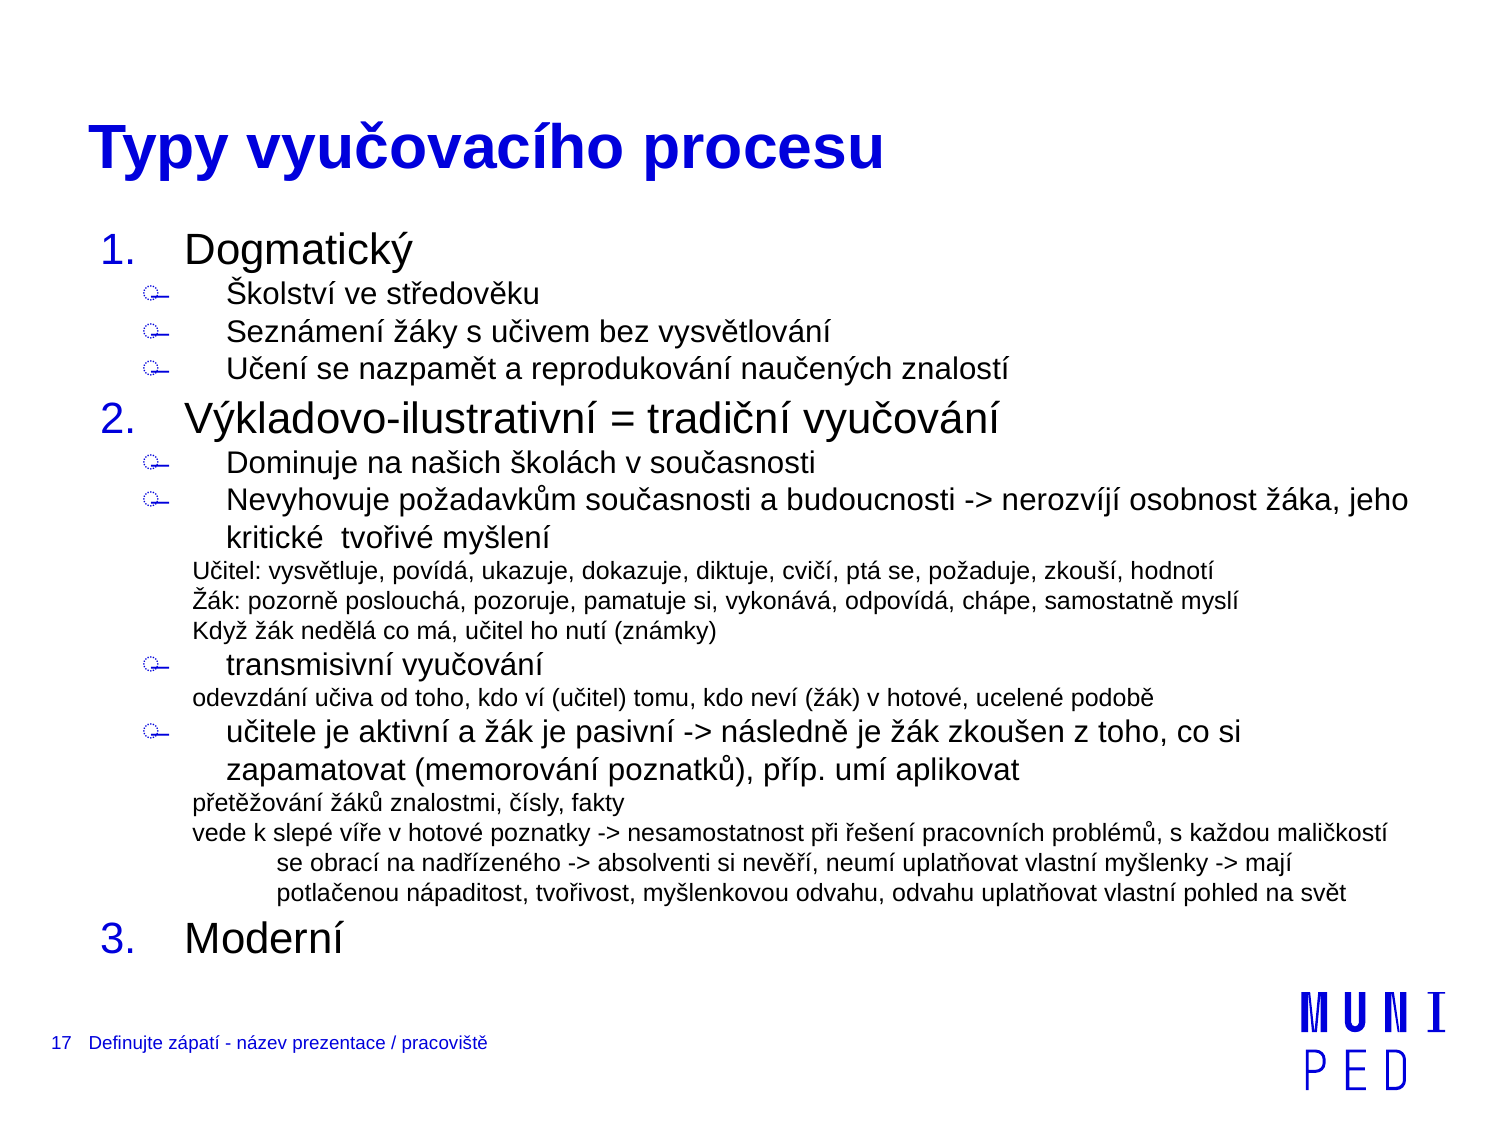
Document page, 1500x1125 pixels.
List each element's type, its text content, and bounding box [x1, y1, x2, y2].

slide_number 17 [50, 1021, 82, 1063]
list Dogmatický Školství ve středověku Seznámení žáky s učivem bez vysvětlování Učení se nazpamět a reprodukování naučených znalostí Výkladovo-ilustrativní = tradiční vyučování Dominuje na našich školách v současnosti Nevyhovuje požadavkům současnosti a budoucnosti -> nerozvíjí osobnost žáka, jeho kritické tvořivé myšlení Učitel: vysvětluje, povídá, ukazuje, dokazuje, diktuje, cvičí, ptá se, požaduje, zkouší, hodnotí Žák: pozorně poslouchá, pozoruje, pamatuje si, vykonává, odpovídá, chápe, samostatně myslí Když žák nedělá co má, učitel ho nutí (známky) transmisivní vyučování odevzdání učiva od toho, kdo ví (učitel) tomu, kdo neví (žák) v hotové, ucelené podobě učitele je aktivní a žák je pasivní -> následně je žák zkoušen z toho, co si zapamatovat (memorování poznatků), příp. umí aplikovat přetěžování žáků znalostmi, čísly, fakty vede k slepé víře v hotové poznatky -> nesamostatnost při řešení pracovních problémů, s každou maličkostí se obrací na nadřízeného -> absolventi si nevěří, neumí uplatňovat vlastní myšlenky -> mají potlačenou nápaditost, tvořivost, myšlenkovou odvahu, odvahu uplatňovat vlastní pohled na svět Moderní [88, 217, 1412, 957]
footer Definujte zápatí - název prezentace / pracoviště [88, 1021, 1063, 1063]
title Typy vyučovacího procesu [88, 118, 1412, 193]
